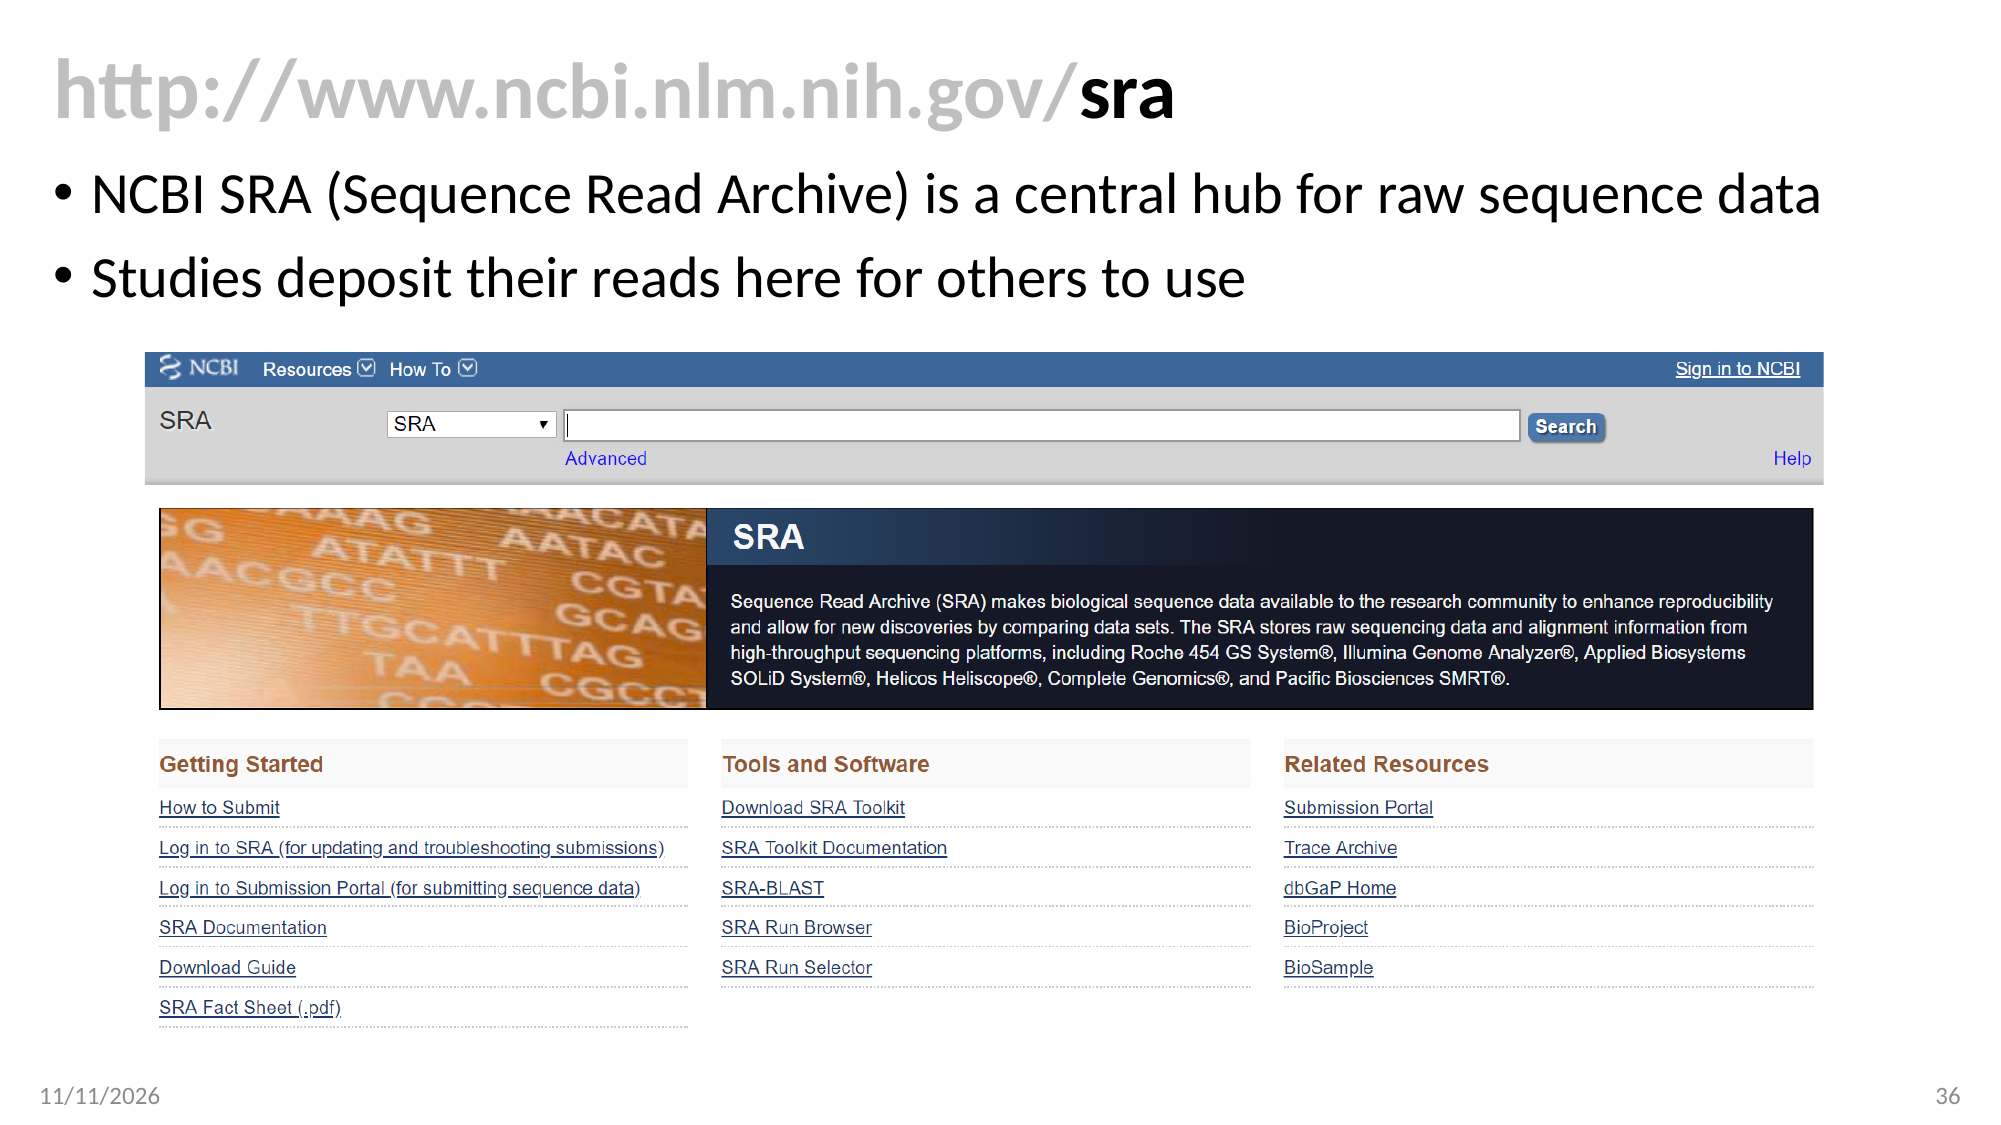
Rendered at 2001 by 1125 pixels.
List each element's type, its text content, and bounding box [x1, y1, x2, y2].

picture [144, 352, 1824, 1051]
text_box NCBI SRA (Sequence Read Archive) is a central hub for raw sequence data Studies deposit their reads here for others to use [39, 155, 1961, 1043]
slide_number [39, 1064, 490, 1125]
slide_number 36 [1510, 1064, 1961, 1125]
text_box http://www.ncbi.nlm.nih.gov/sra [39, 37, 1961, 145]
